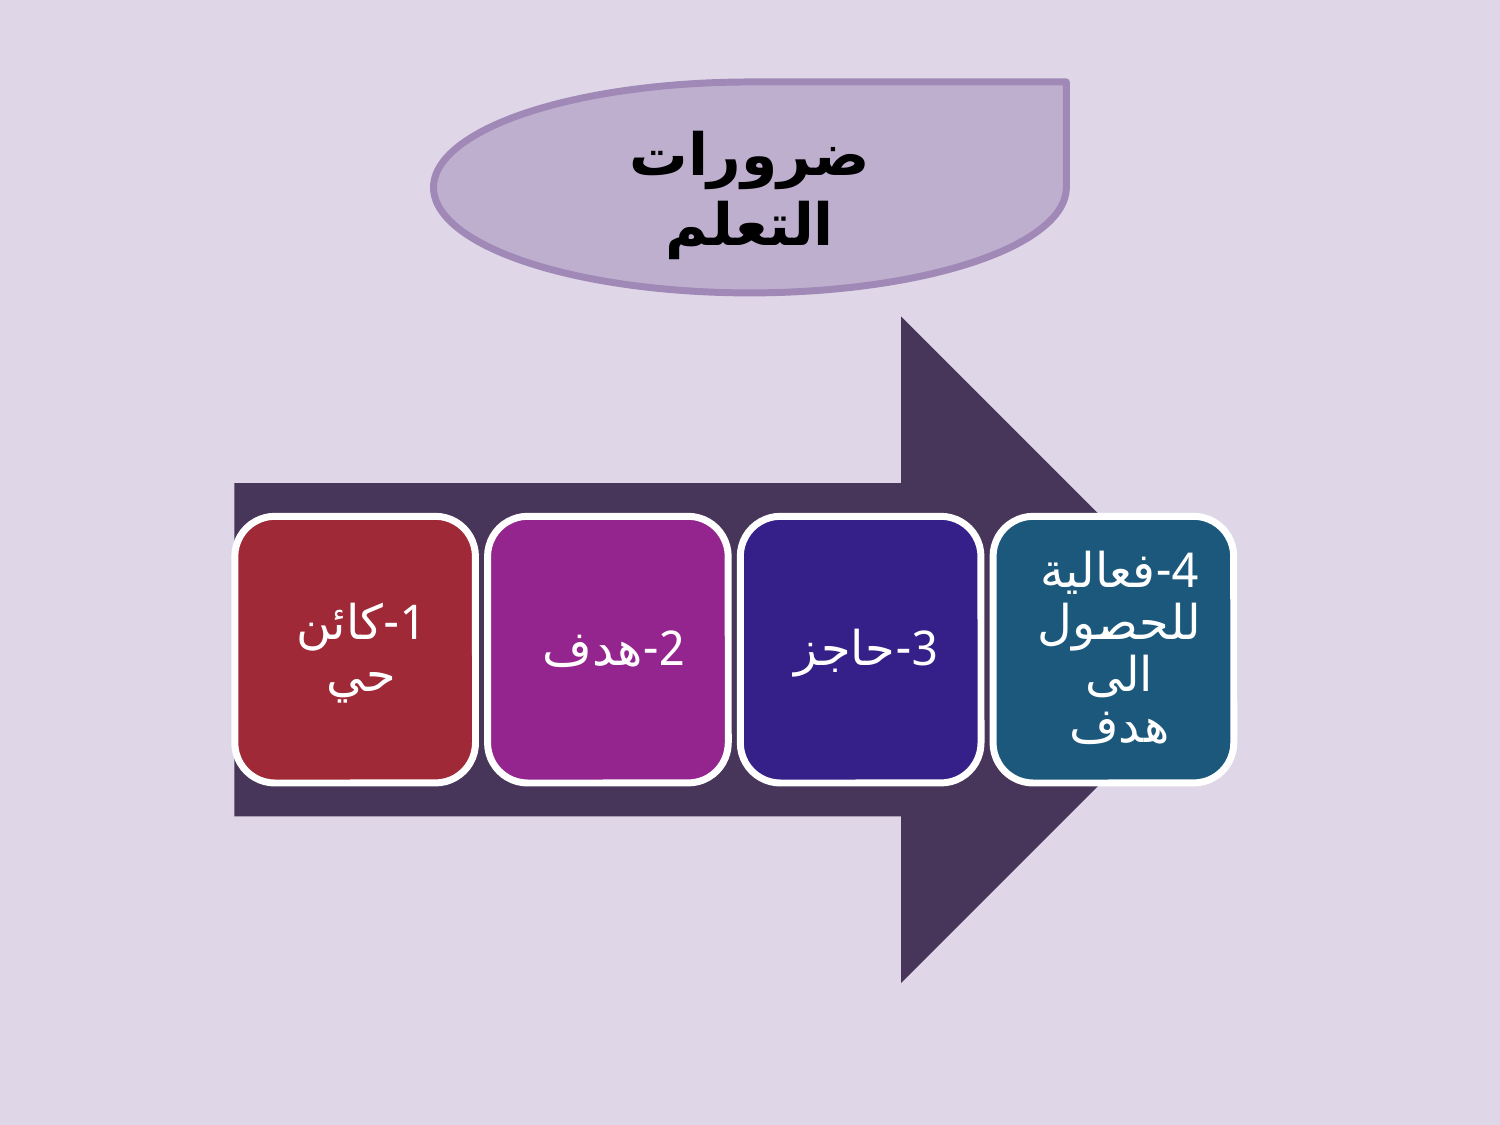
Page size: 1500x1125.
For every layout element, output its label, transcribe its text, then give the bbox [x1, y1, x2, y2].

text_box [234, 316, 1235, 984]
text_box ضرورات التعلم [430, 78, 1070, 297]
